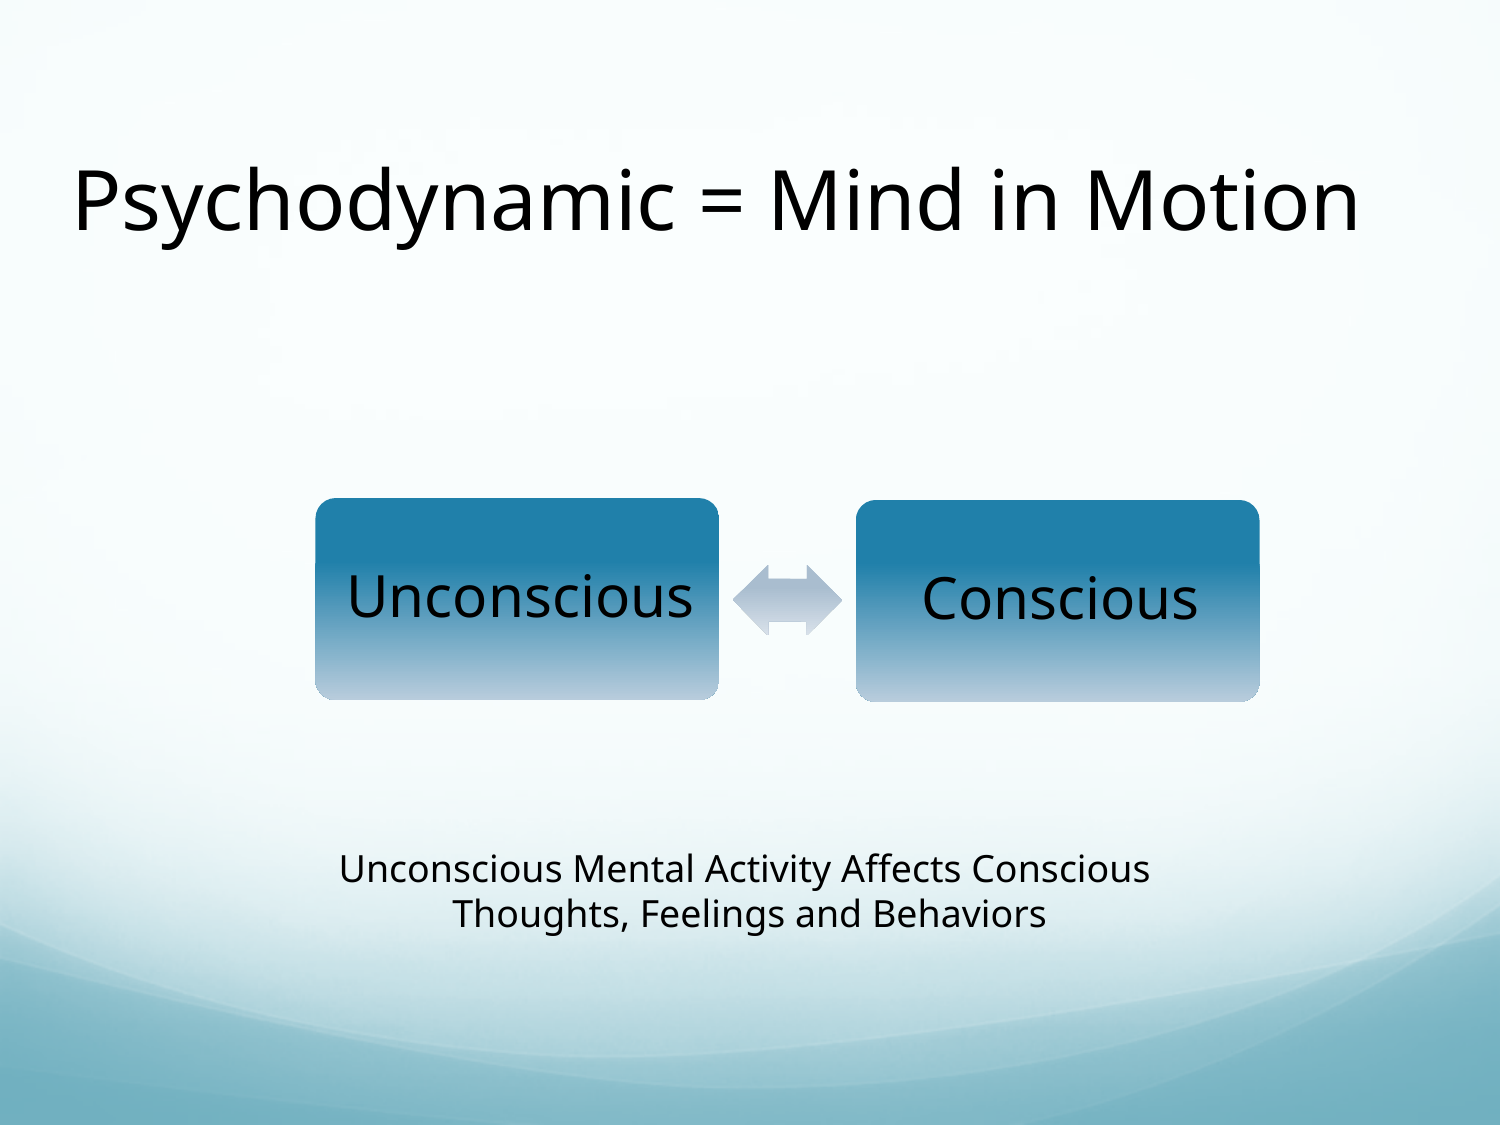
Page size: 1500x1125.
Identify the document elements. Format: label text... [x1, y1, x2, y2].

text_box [274, 286, 1313, 955]
text_box Unconscious Mental Activity Affects Conscious Thoughts, Feelings and Behaviors [24, 837, 1475, 1033]
title Psychodynamic = Mind in Motion [24, 135, 1410, 355]
